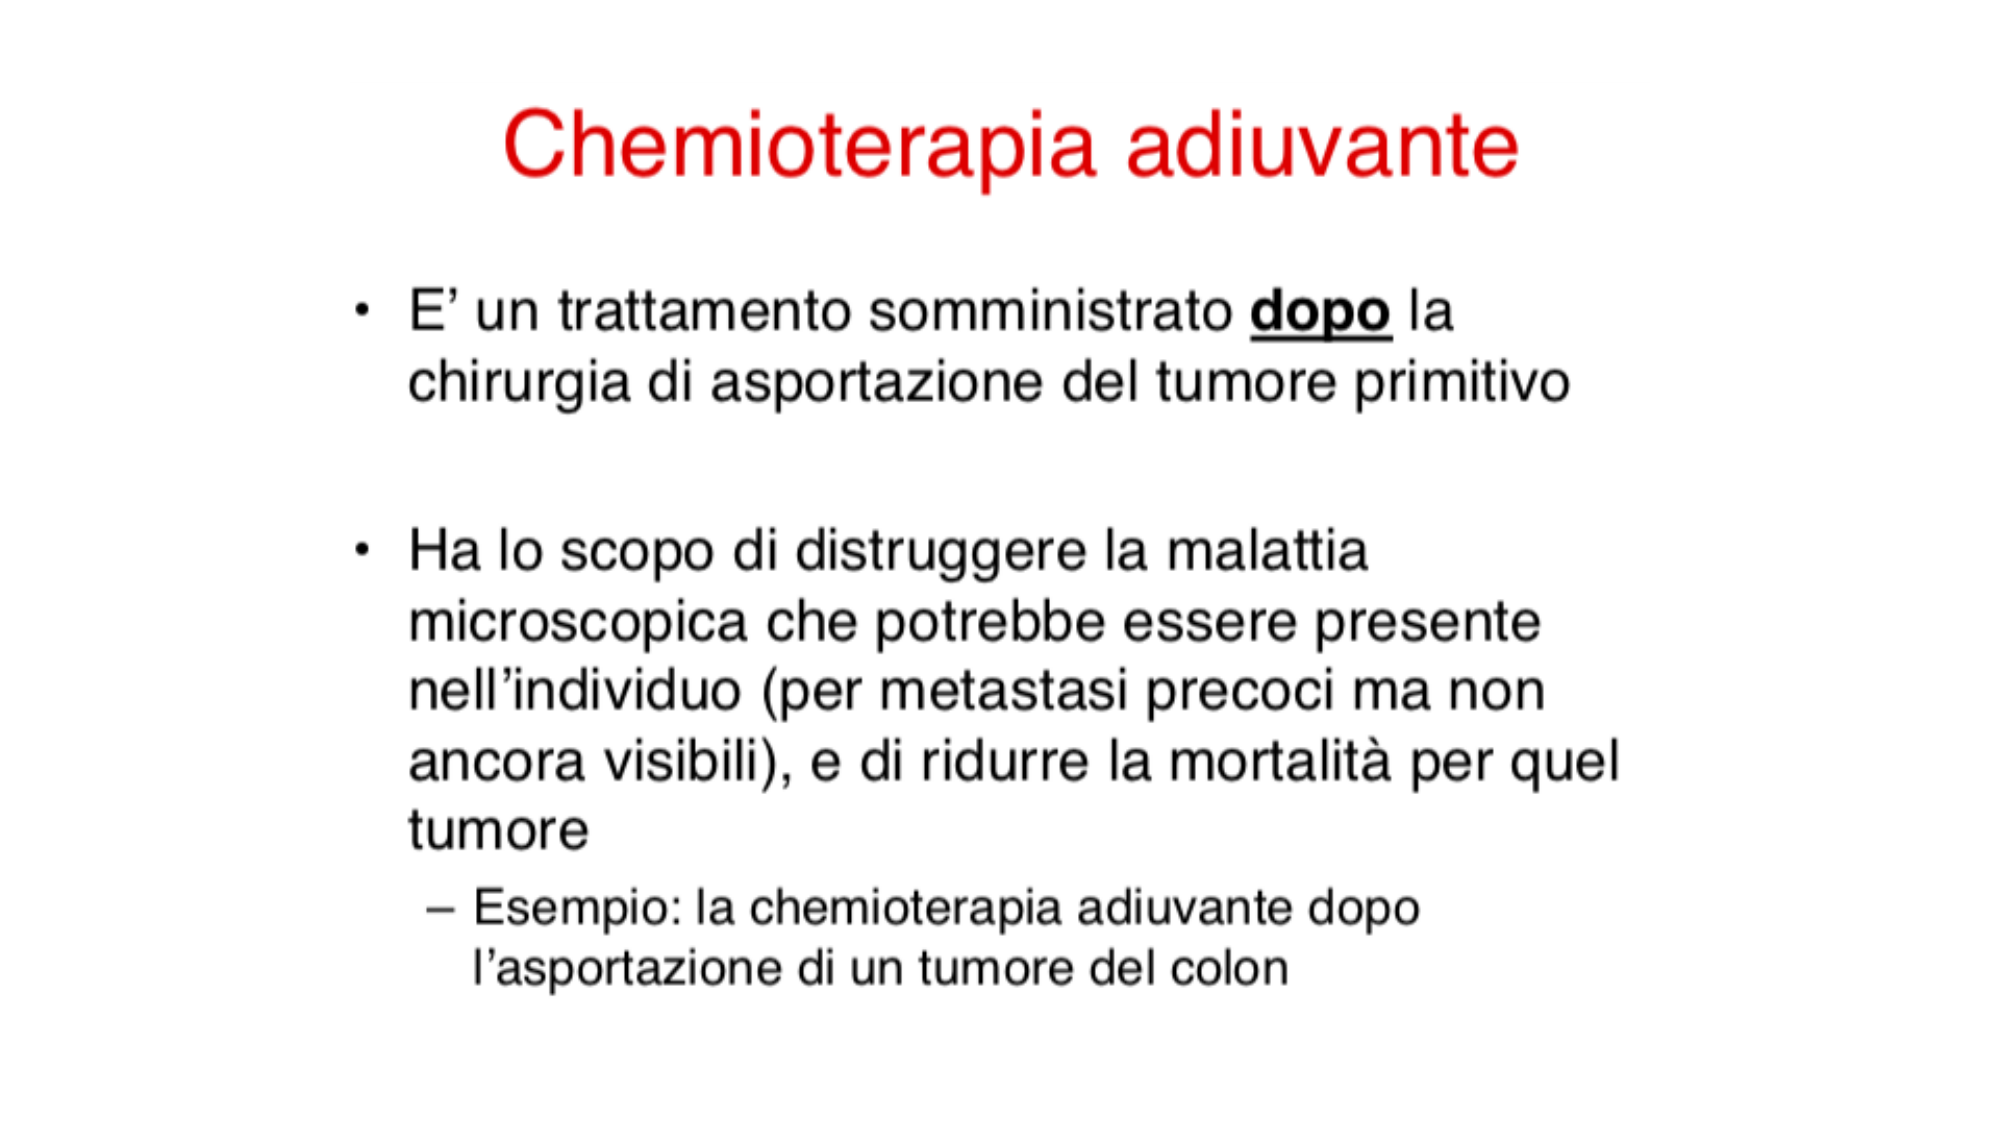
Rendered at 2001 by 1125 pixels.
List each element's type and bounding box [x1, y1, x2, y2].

picture [349, 81, 1650, 1042]
